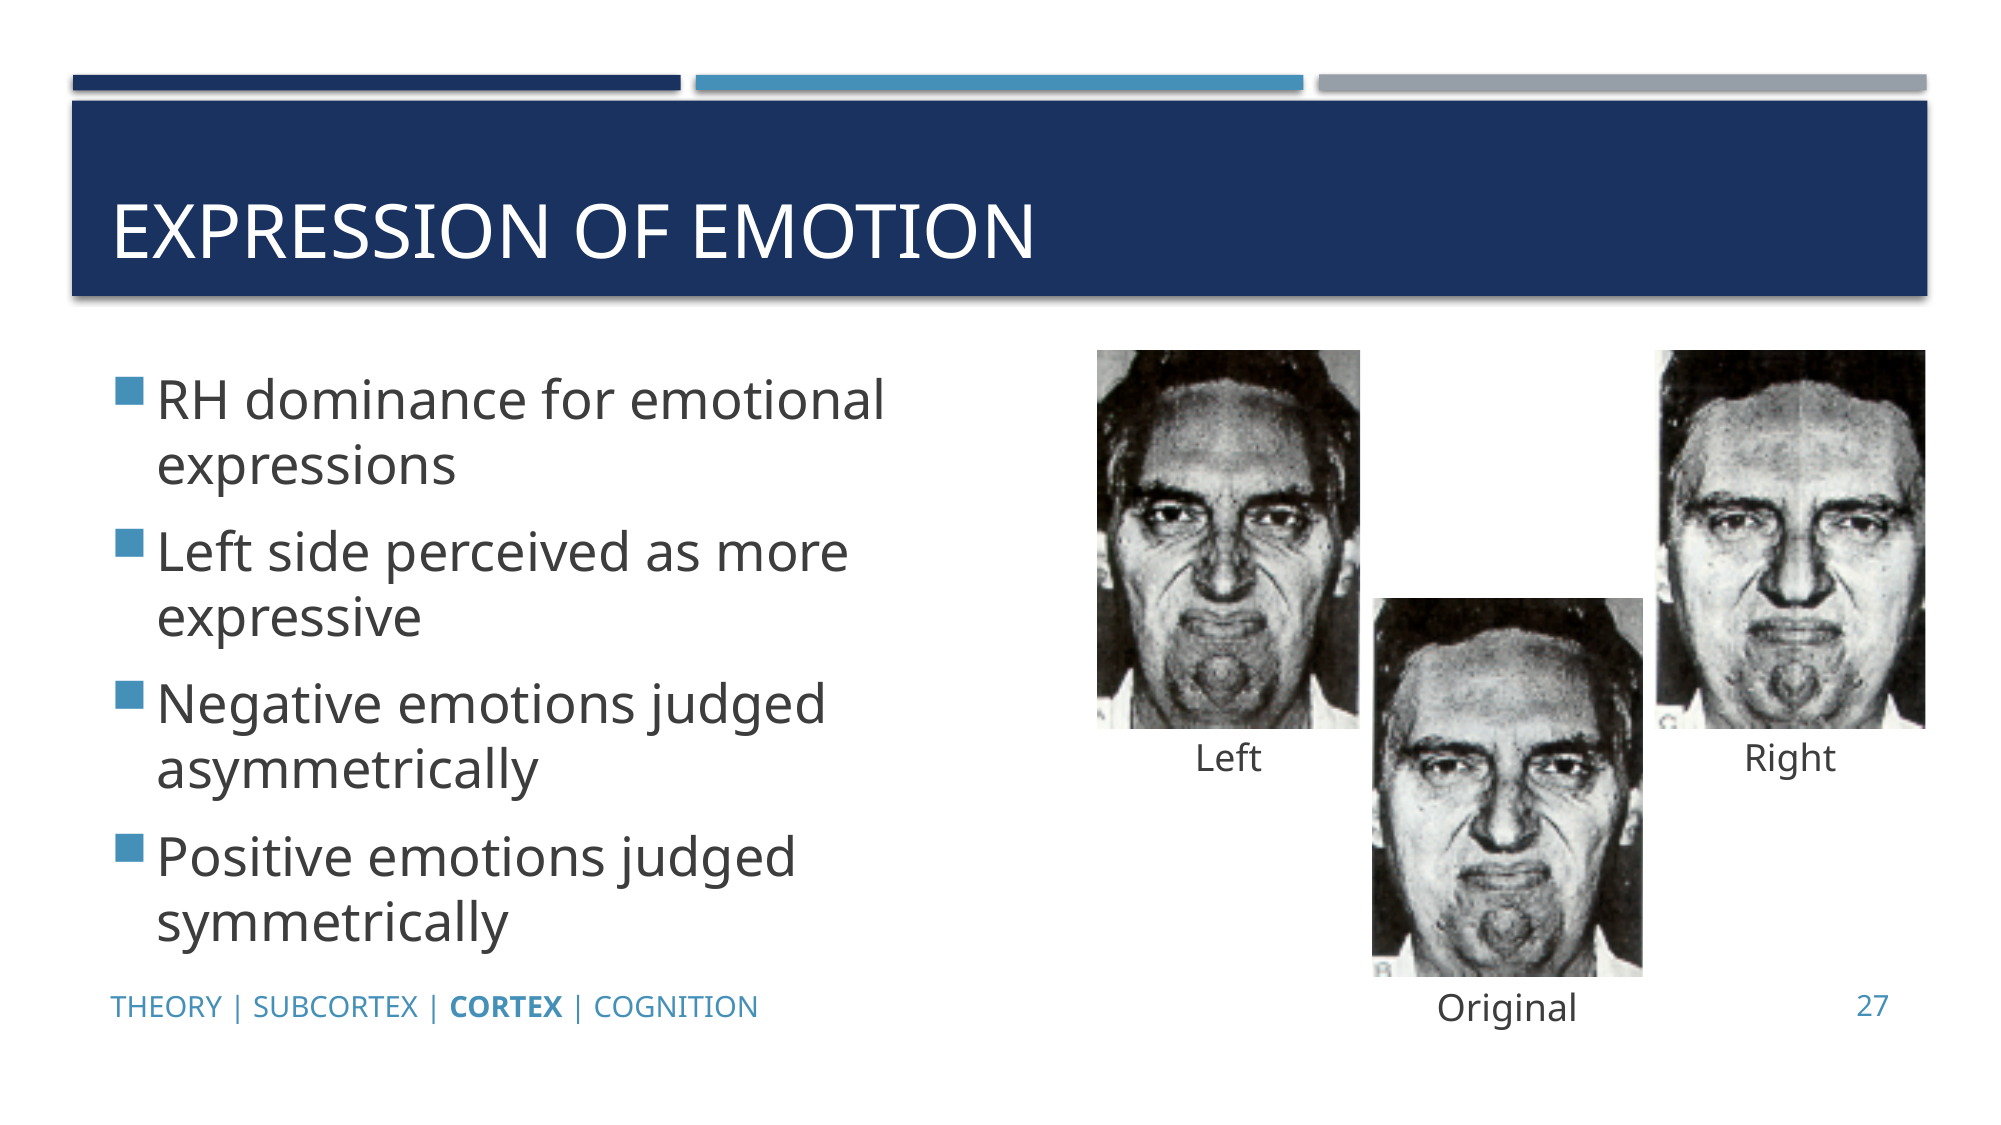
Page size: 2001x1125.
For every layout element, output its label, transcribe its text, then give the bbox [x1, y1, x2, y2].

picture [1371, 597, 1644, 977]
text_box Right [1697, 739, 1883, 787]
picture [1654, 350, 1926, 730]
footer Theory | Subcortex | Cortex | Cognition [95, 976, 1230, 1037]
picture [1096, 350, 1361, 730]
list RH dominance for emotional expressions Left side perceived as more expressive Negative emotions judged asymmetrically Positive emotions judged symmetrically [95, 357, 1098, 962]
title Expression of emotion [95, 115, 1905, 282]
text_box Left [1136, 739, 1321, 787]
text_box Original [1415, 986, 1600, 1037]
slide_number 27 [1732, 977, 1905, 1037]
